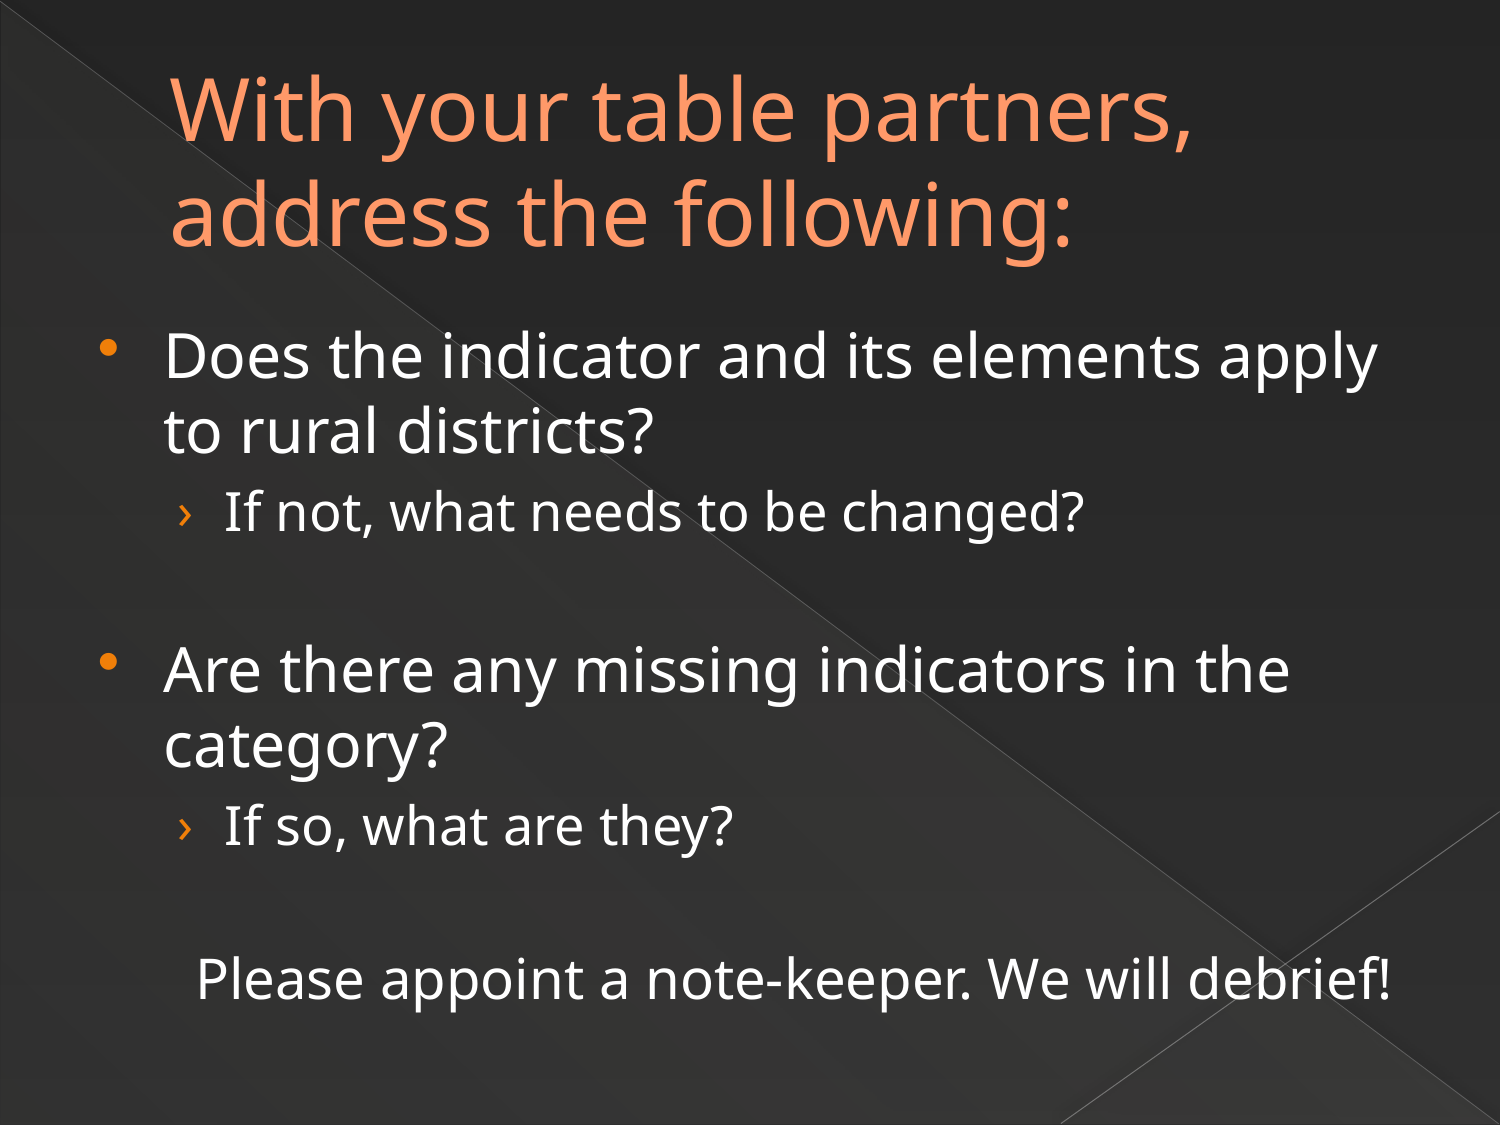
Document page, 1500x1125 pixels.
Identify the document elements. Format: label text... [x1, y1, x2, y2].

title With your table partners, address the following: [75, 43, 1425, 274]
list Does the indicator and its elements apply to rural districts? If not, what needs to be changed? Are there any missing indicators in the category? If so, what are they? Please appoint a note-keeper. We will debrief! [75, 308, 1425, 1059]
